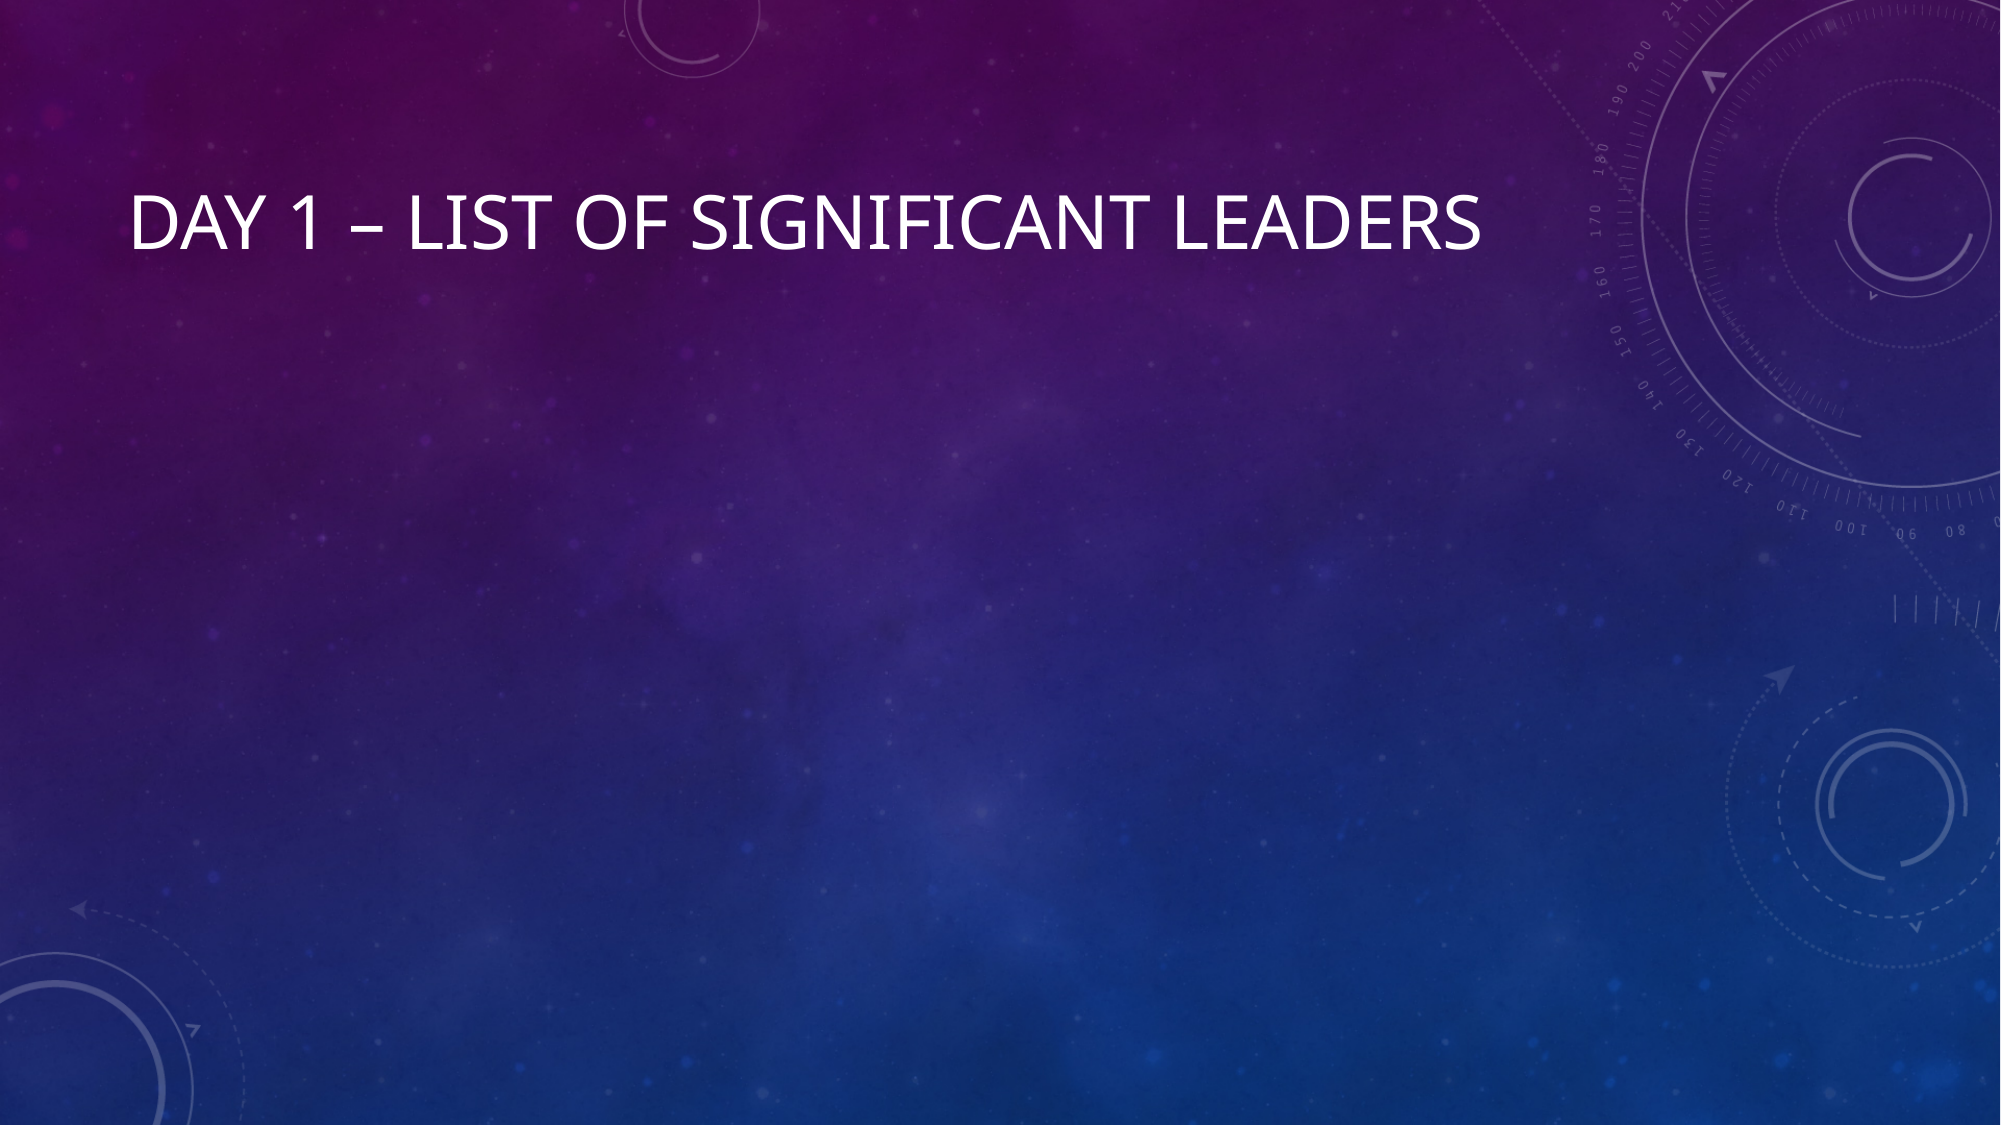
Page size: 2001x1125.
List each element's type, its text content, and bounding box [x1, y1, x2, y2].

picture [0, 0, 2001, 1125]
title Day 1 – list of significant leaders [112, 99, 1775, 339]
